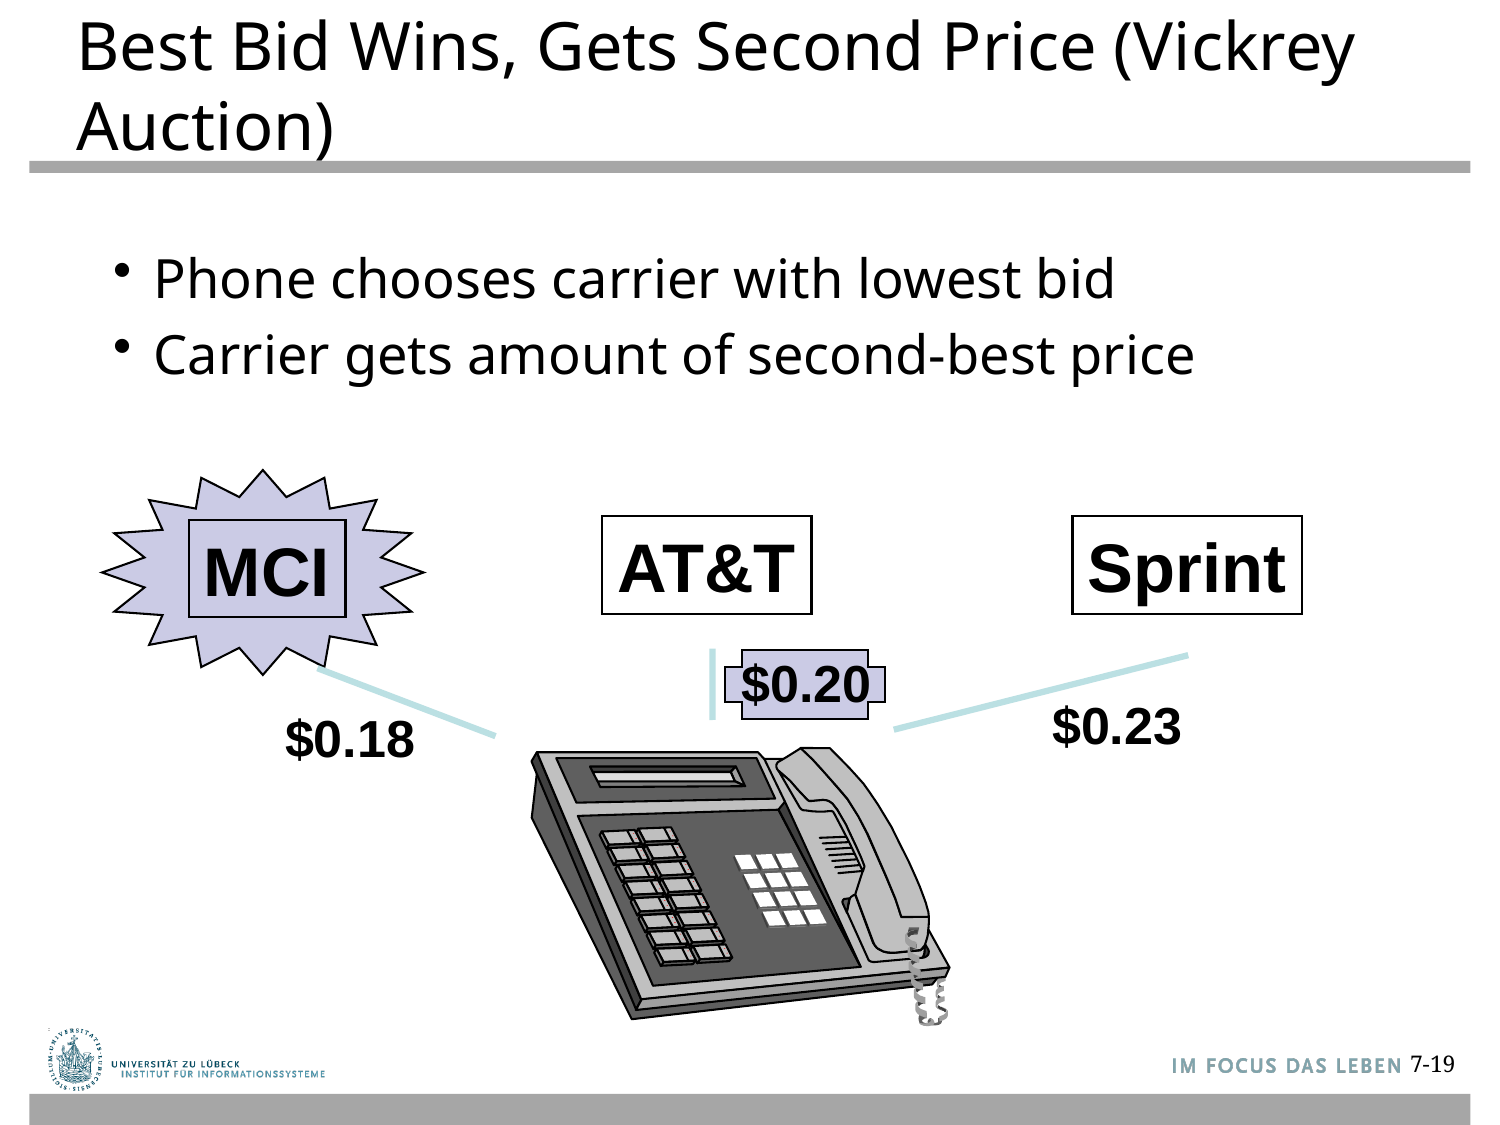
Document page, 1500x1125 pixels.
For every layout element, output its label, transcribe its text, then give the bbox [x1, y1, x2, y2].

title Best Bid Wins, Gets Second Price (Vickrey Auction) [62, 0, 1471, 185]
text_box $0.20 [725, 642, 888, 721]
text_box Sprint [1072, 516, 1302, 614]
picture [1173, 1058, 1305, 1073]
list Phone chooses carrier with lowest bid Carrier gets amount of second-best price [99, 237, 1365, 418]
text_box $0.18 [269, 698, 431, 776]
text_box MCI [188, 519, 346, 618]
text_box $0.23 [1036, 685, 1198, 763]
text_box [531, 747, 950, 1027]
text_box [102, 470, 424, 675]
slide_number 7-19 [1305, 1050, 1471, 1083]
text_box AT&T [602, 516, 812, 614]
